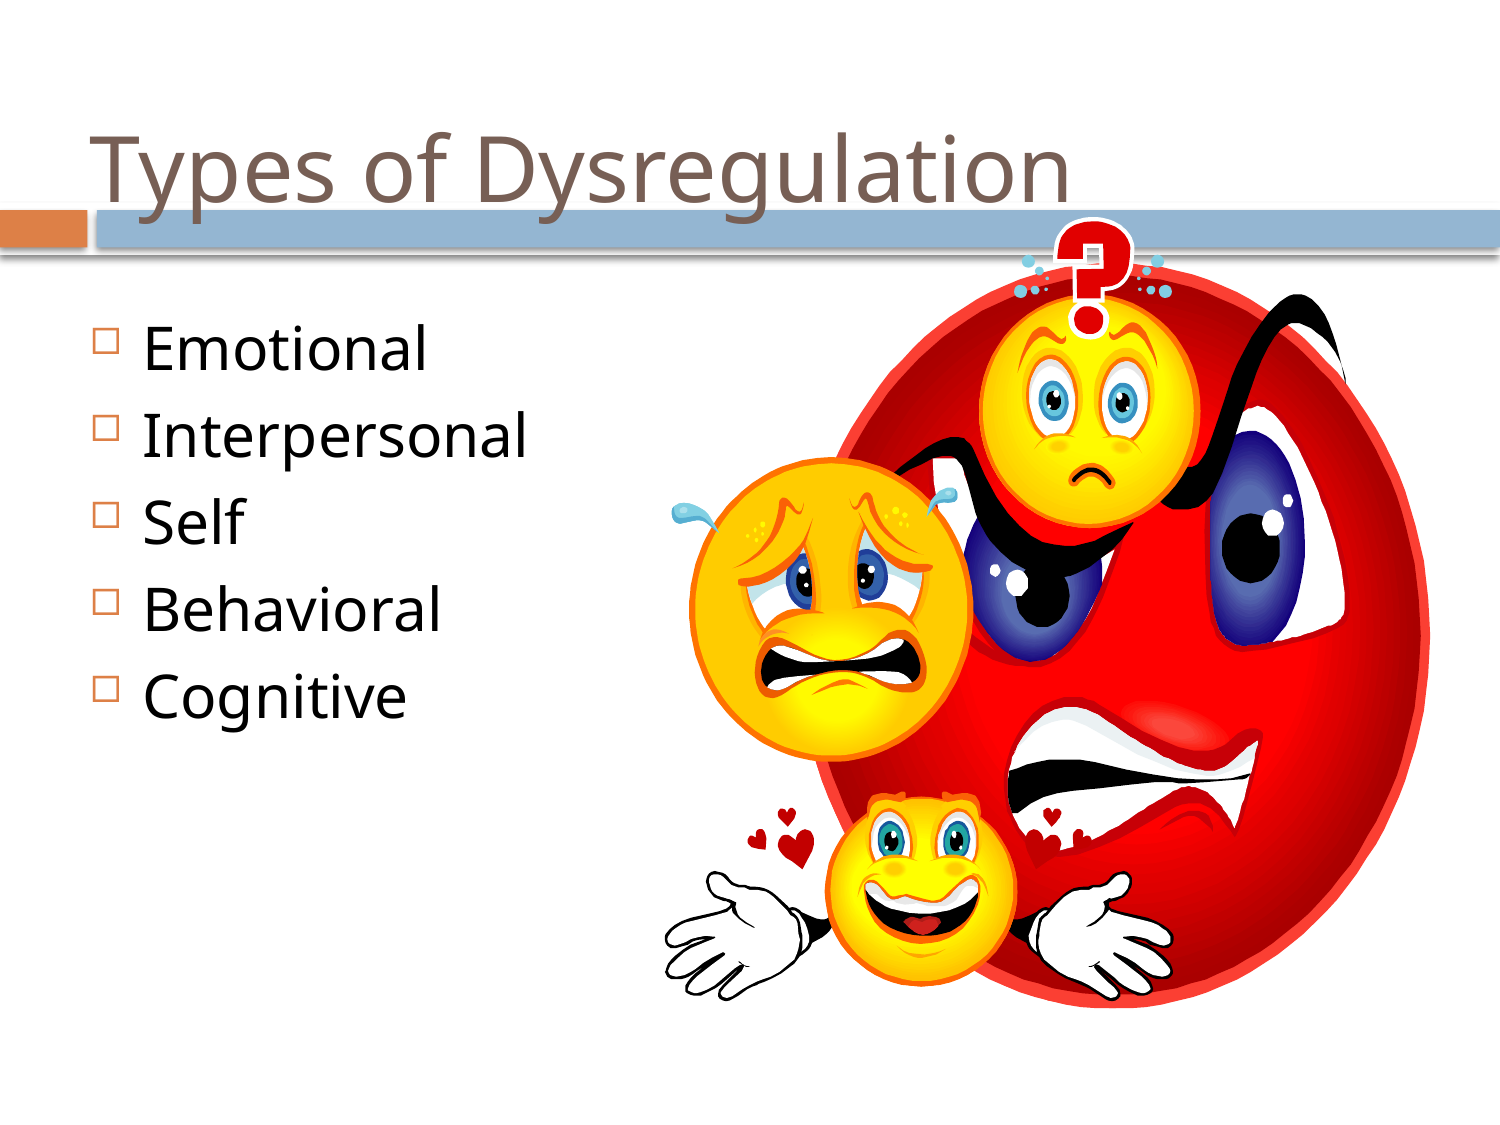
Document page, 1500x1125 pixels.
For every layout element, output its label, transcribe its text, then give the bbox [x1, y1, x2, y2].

list Emotional Interpersonal Self Behavioral Cognitive [75, 302, 738, 1005]
picture [662, 789, 1176, 1004]
picture [977, 215, 1202, 530]
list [794, 260, 1433, 1011]
picture [670, 455, 975, 764]
title Types of Dysregulation [75, 45, 1425, 286]
